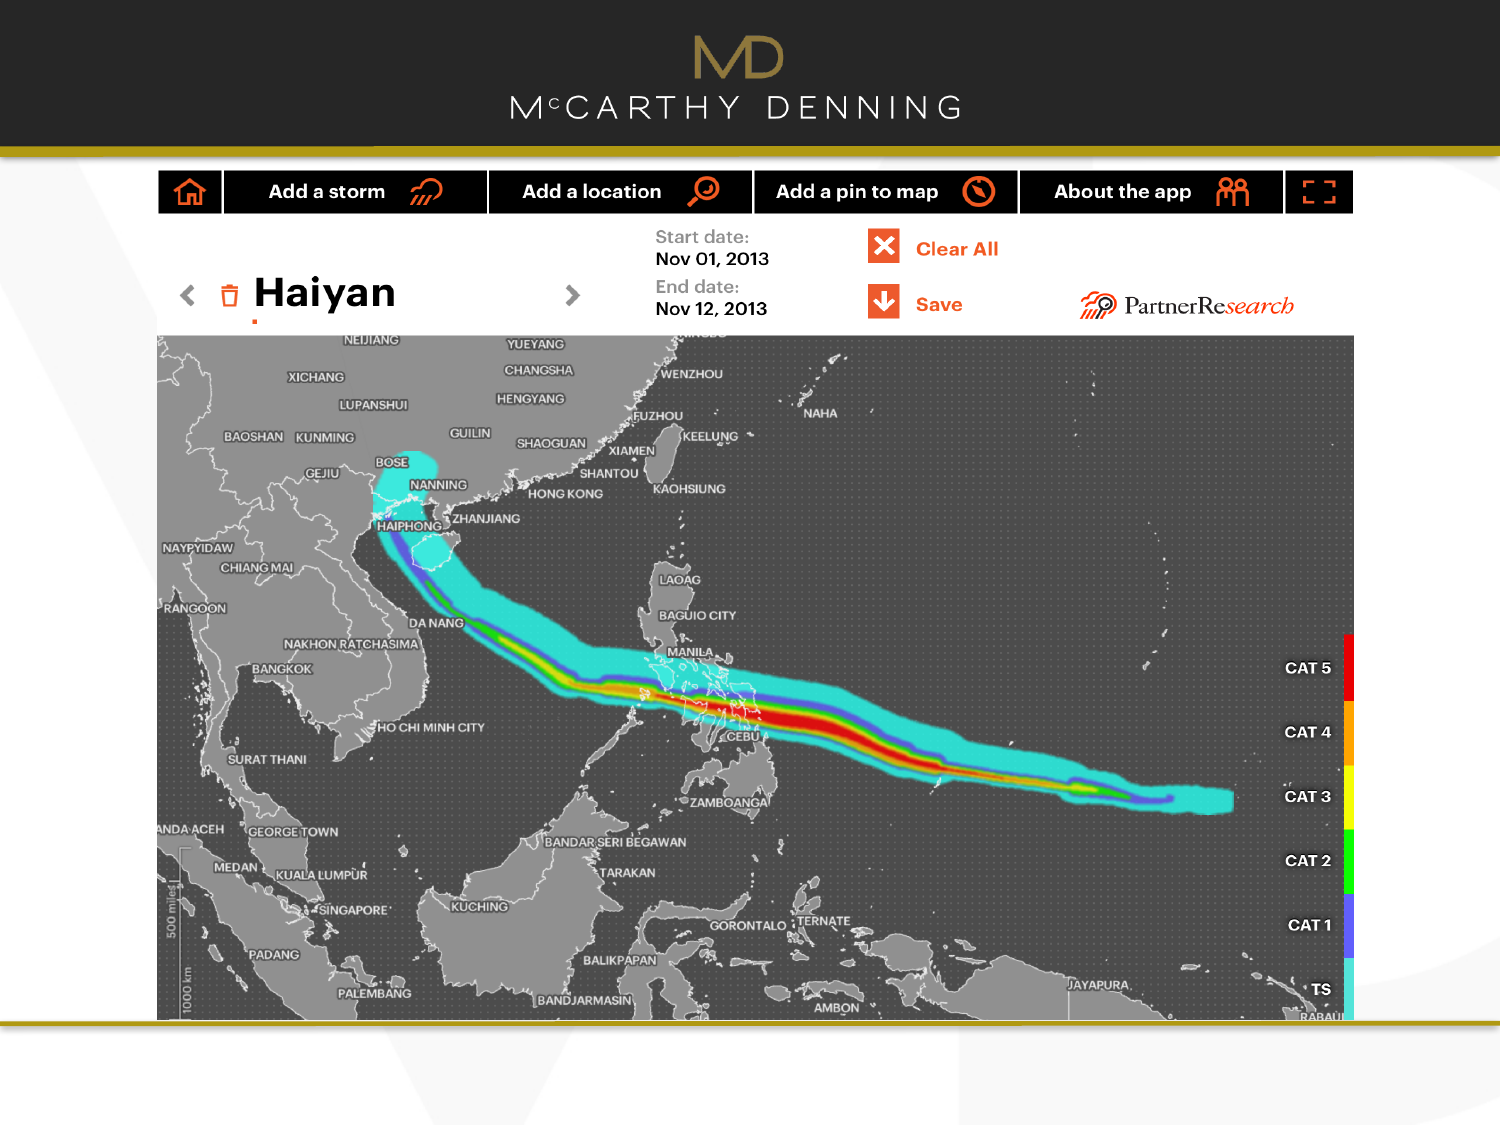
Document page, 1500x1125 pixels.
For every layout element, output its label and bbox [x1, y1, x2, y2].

picture [0, 1026, 1500, 1125]
list [157, 169, 1354, 1020]
picture [499, 27, 970, 127]
picture [0, 157, 1500, 1021]
